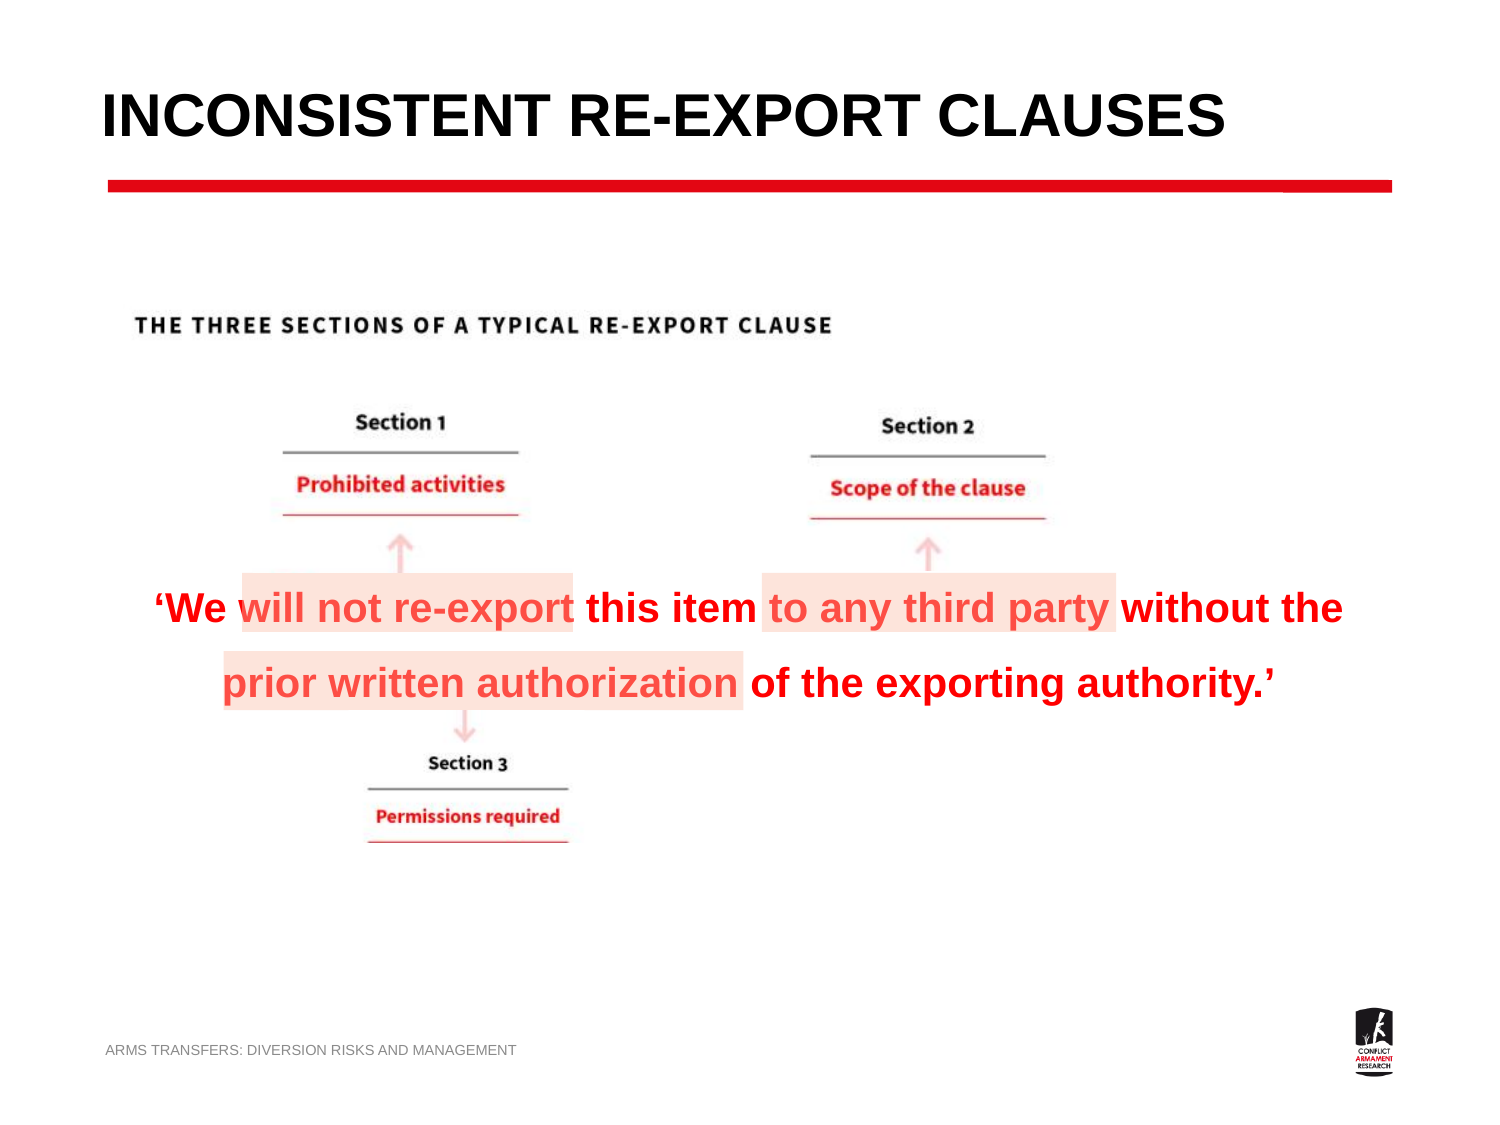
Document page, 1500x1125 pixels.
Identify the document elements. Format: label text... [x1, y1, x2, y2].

picture [348, 710, 585, 853]
slide_number ARMS TRANSFERS: DIVERSION RISKS AND MANAGEMENT [105, 1019, 1336, 1080]
picture [123, 304, 857, 352]
title INCONSISTENT RE-EXPORT CLAUSES [101, 82, 1387, 149]
text_box [222, 649, 745, 712]
text_box [91, 1020, 621, 1087]
text_box [760, 571, 1118, 634]
picture [780, 389, 1074, 571]
list ‘We will not re-export this item to any third party without the prior written authorization of the exporting authority.’ [106, 268, 1392, 902]
picture [1355, 1007, 1393, 1077]
picture [252, 395, 573, 573]
text_box [240, 571, 575, 634]
